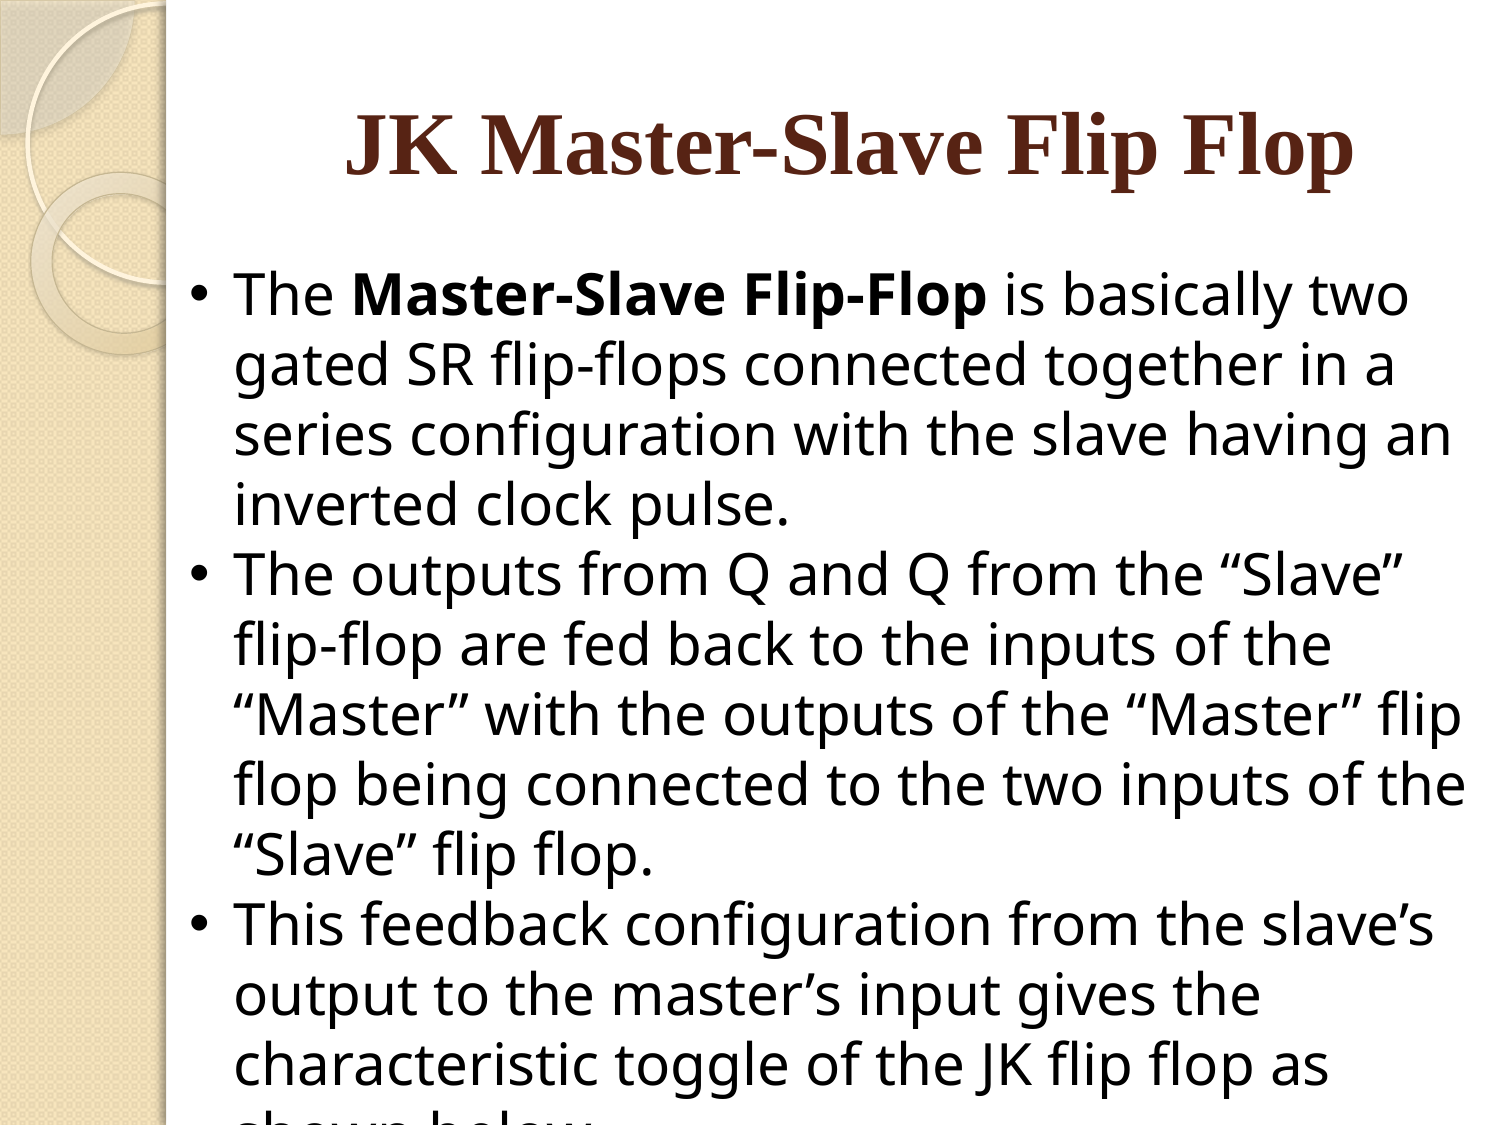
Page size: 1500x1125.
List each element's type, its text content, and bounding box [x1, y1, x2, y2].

text_box The Master-Slave Flip-Flop is basically two gated SR flip-flops connected together in a series configuration with the slave having an inverted clock pulse. The outputs from Q and Q from the “Slave” flip-flop are fed back to the inputs of the “Master” with the outputs of the “Master” flip flop being connected to the two inputs of the “Slave” flip flop. This feedback configuration from the slave’s output to the master’s input gives the characteristic toggle of the JK flip flop as shown below. [174, 249, 1500, 1125]
title JK Master-Slave Flip Flop [235, 45, 1466, 233]
